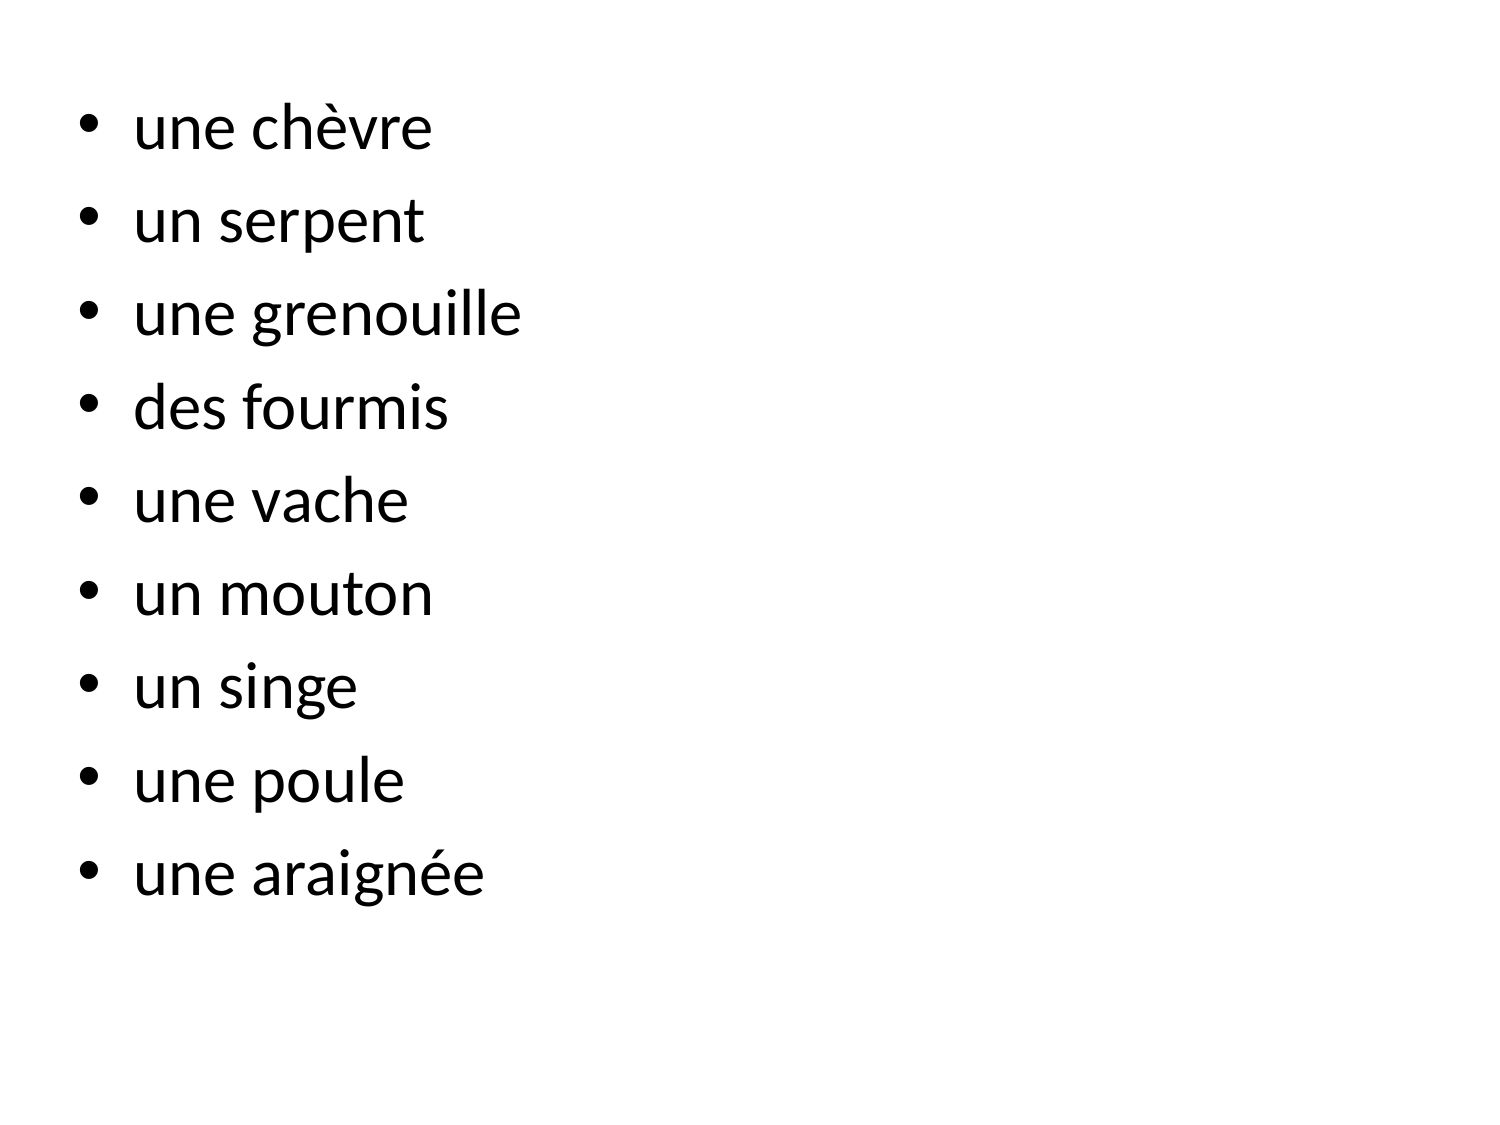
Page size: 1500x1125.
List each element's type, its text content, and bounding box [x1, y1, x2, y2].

list une chèvre un serpent une grenouille des fourmis une vache un mouton un singe une poule une araignée [62, 75, 1413, 818]
